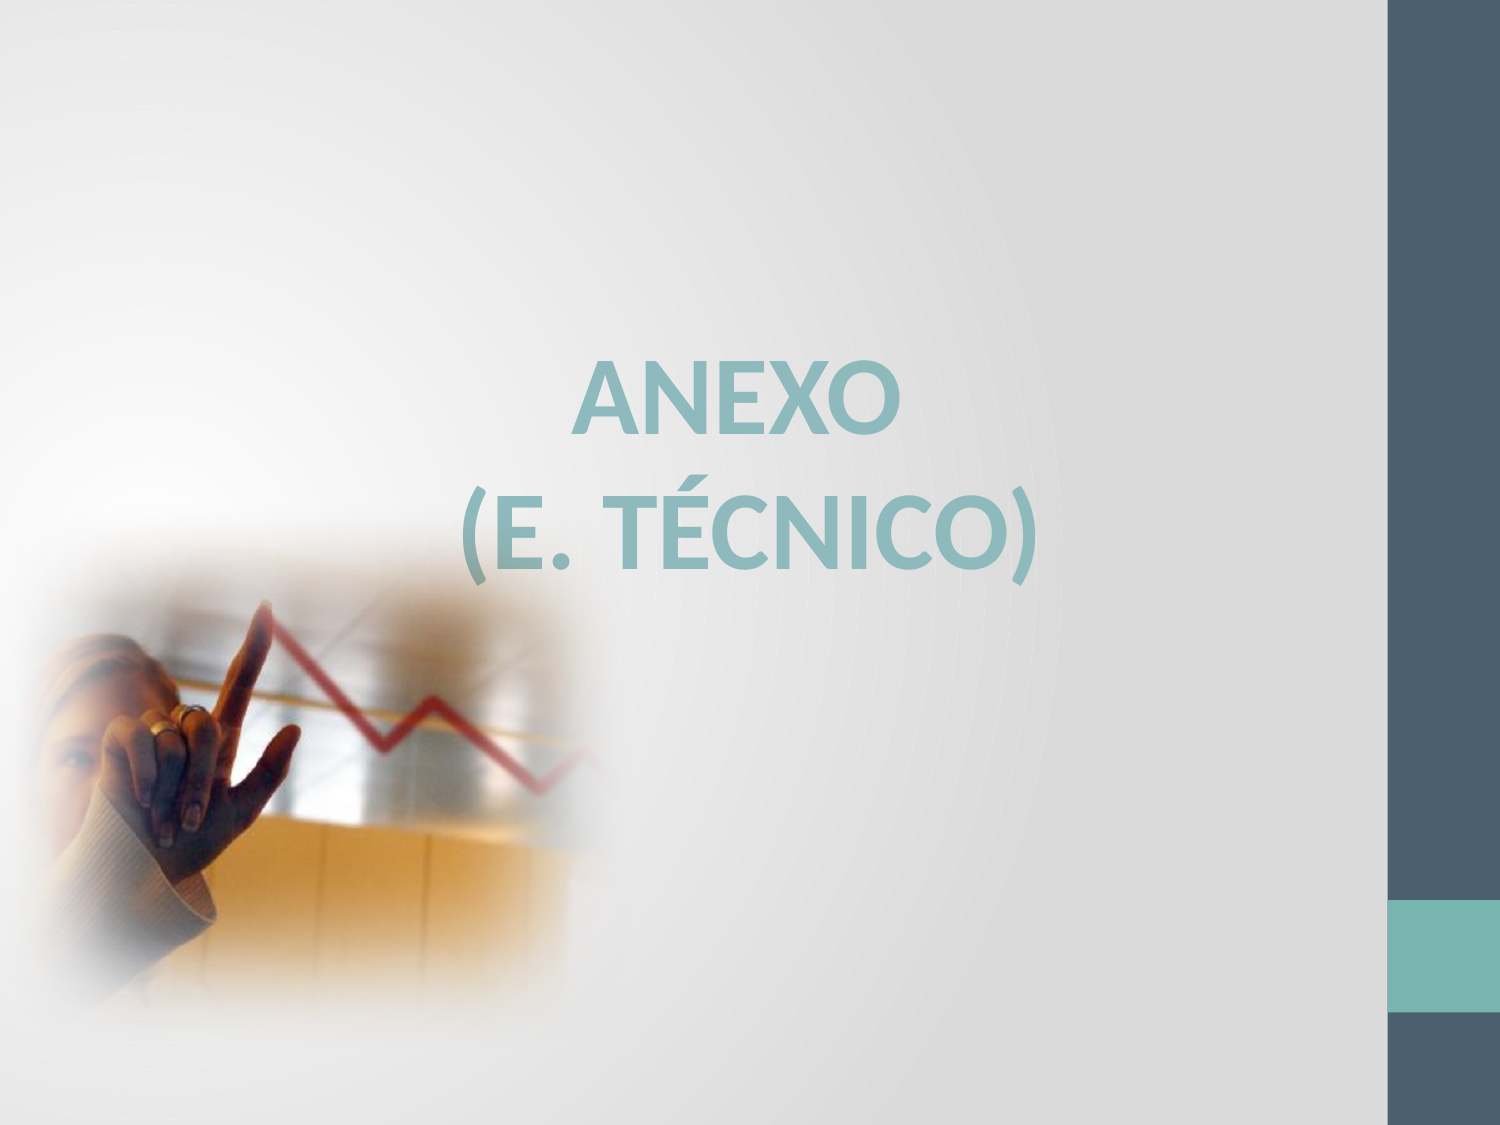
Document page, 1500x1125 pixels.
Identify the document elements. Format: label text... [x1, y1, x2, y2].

picture [0, 502, 634, 1054]
text_box ANEXO (E. TÉCNICO) [441, 314, 1059, 600]
